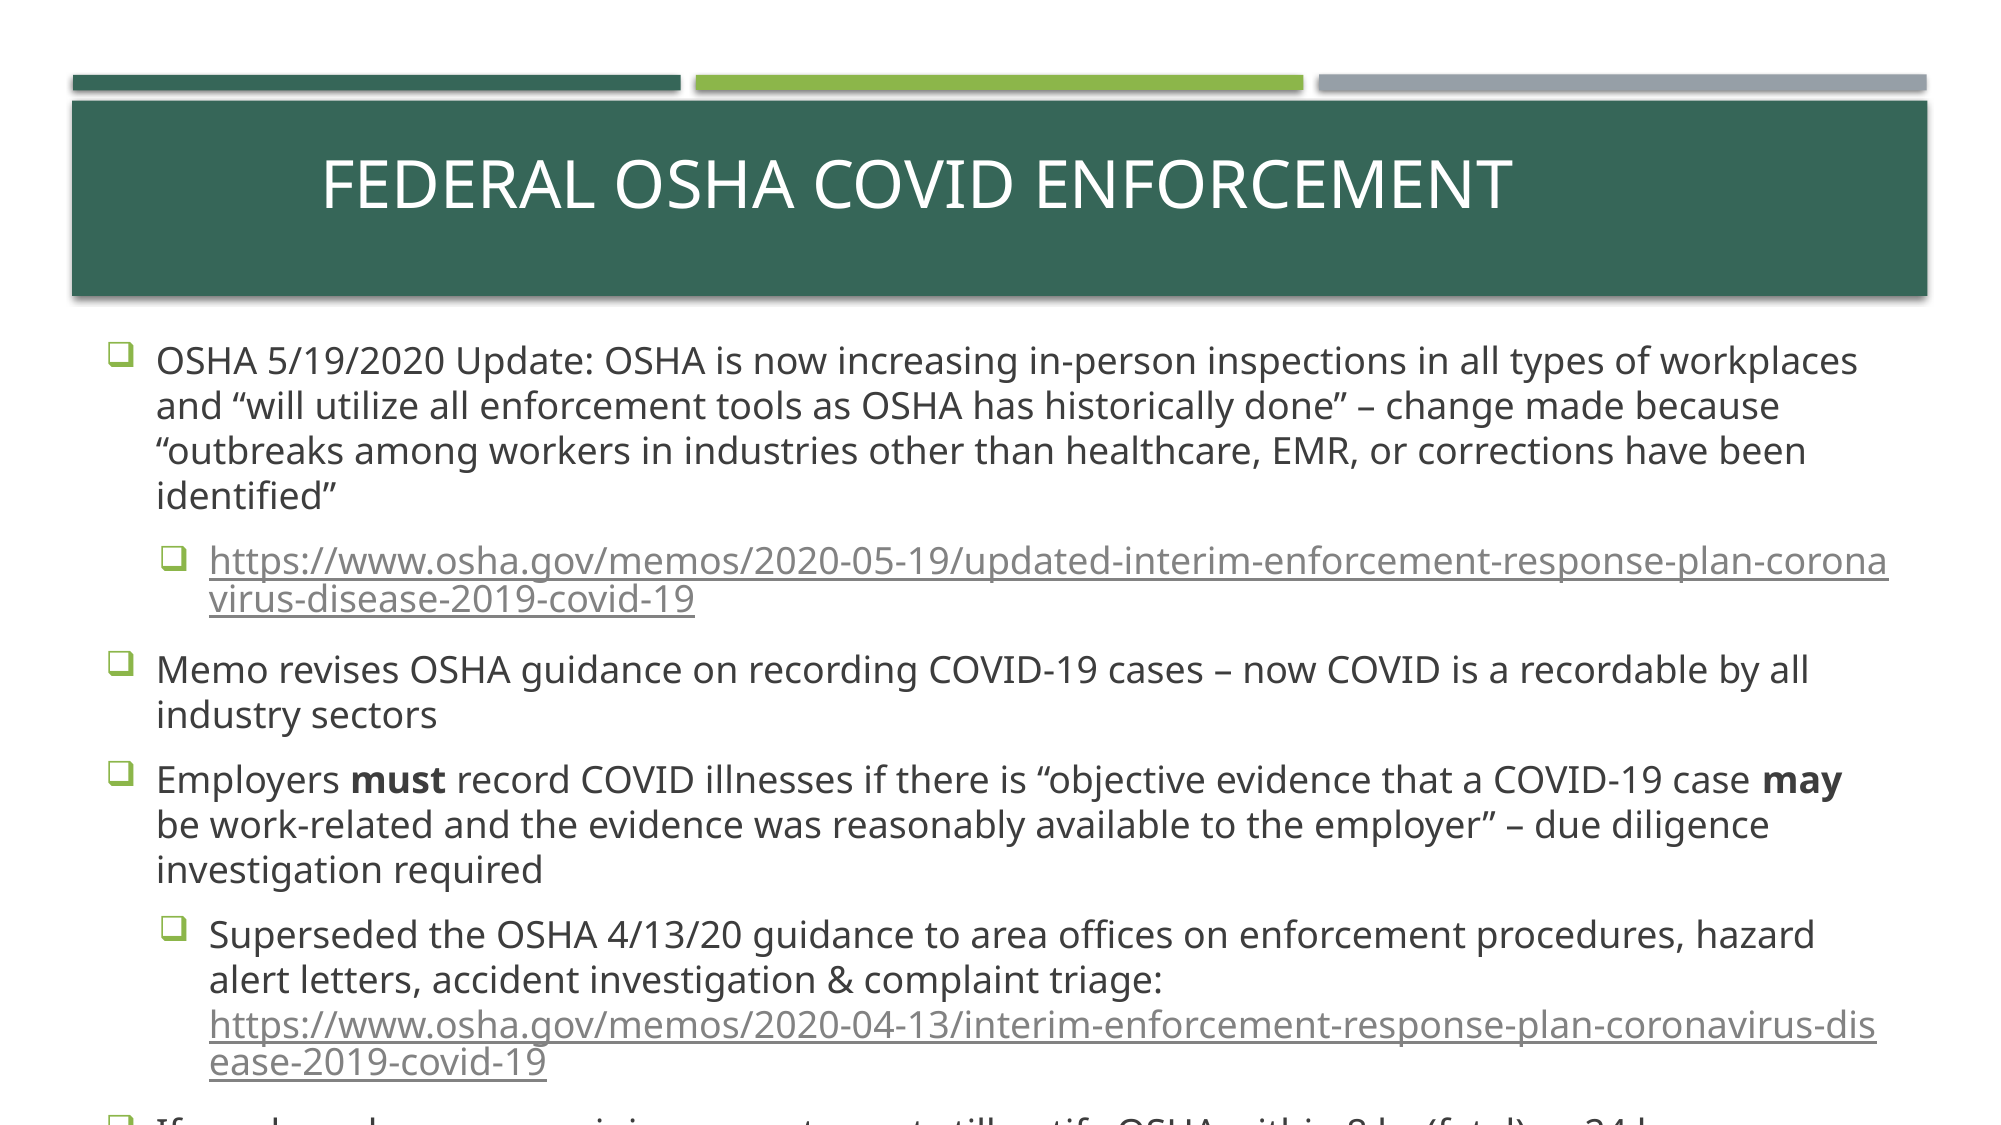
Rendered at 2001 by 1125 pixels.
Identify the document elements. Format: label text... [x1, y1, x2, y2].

title Federal OSHA COVID Enforcement [305, 4, 1656, 230]
list OSHA 5/19/2020 Update: OSHA is now increasing in-person inspections in all types of workplaces and “will utilize all enforcement tools as OSHA has historically done” – change made because “outbreaks among workers in industries other than healthcare, EMR, or corrections have been identified” https://www.osha.gov/memos/2020-05-19/updated-interim-enforcement-response-plan-coronavirus-disease-2019-covid-19 Memo revises OSHA guidance on recording COVID-19 cases – now COVID is a recordable by all industry sectors Employers must record COVID illnesses if there is “objective evidence that a COVID-19 case may be work-related and the evidence was reasonably available to the employer” – due diligence investigation required Superseded the OSHA 4/13/20 guidance to area offices on enforcement procedures, hazard alert letters, accident investigation & complaint triage: https://www.osha.gov/memos/2020-04-13/interim-enforcement-response-plan-coronavirus-disease-2019-covid-19 If employer has a severe injury report, must still notify OSHA within 8 hr (fatal) or 24 hr (hospitalization, amputation, eye loss) but most will be handled through RRI – fatalities prioritized [90, 329, 1911, 1125]
